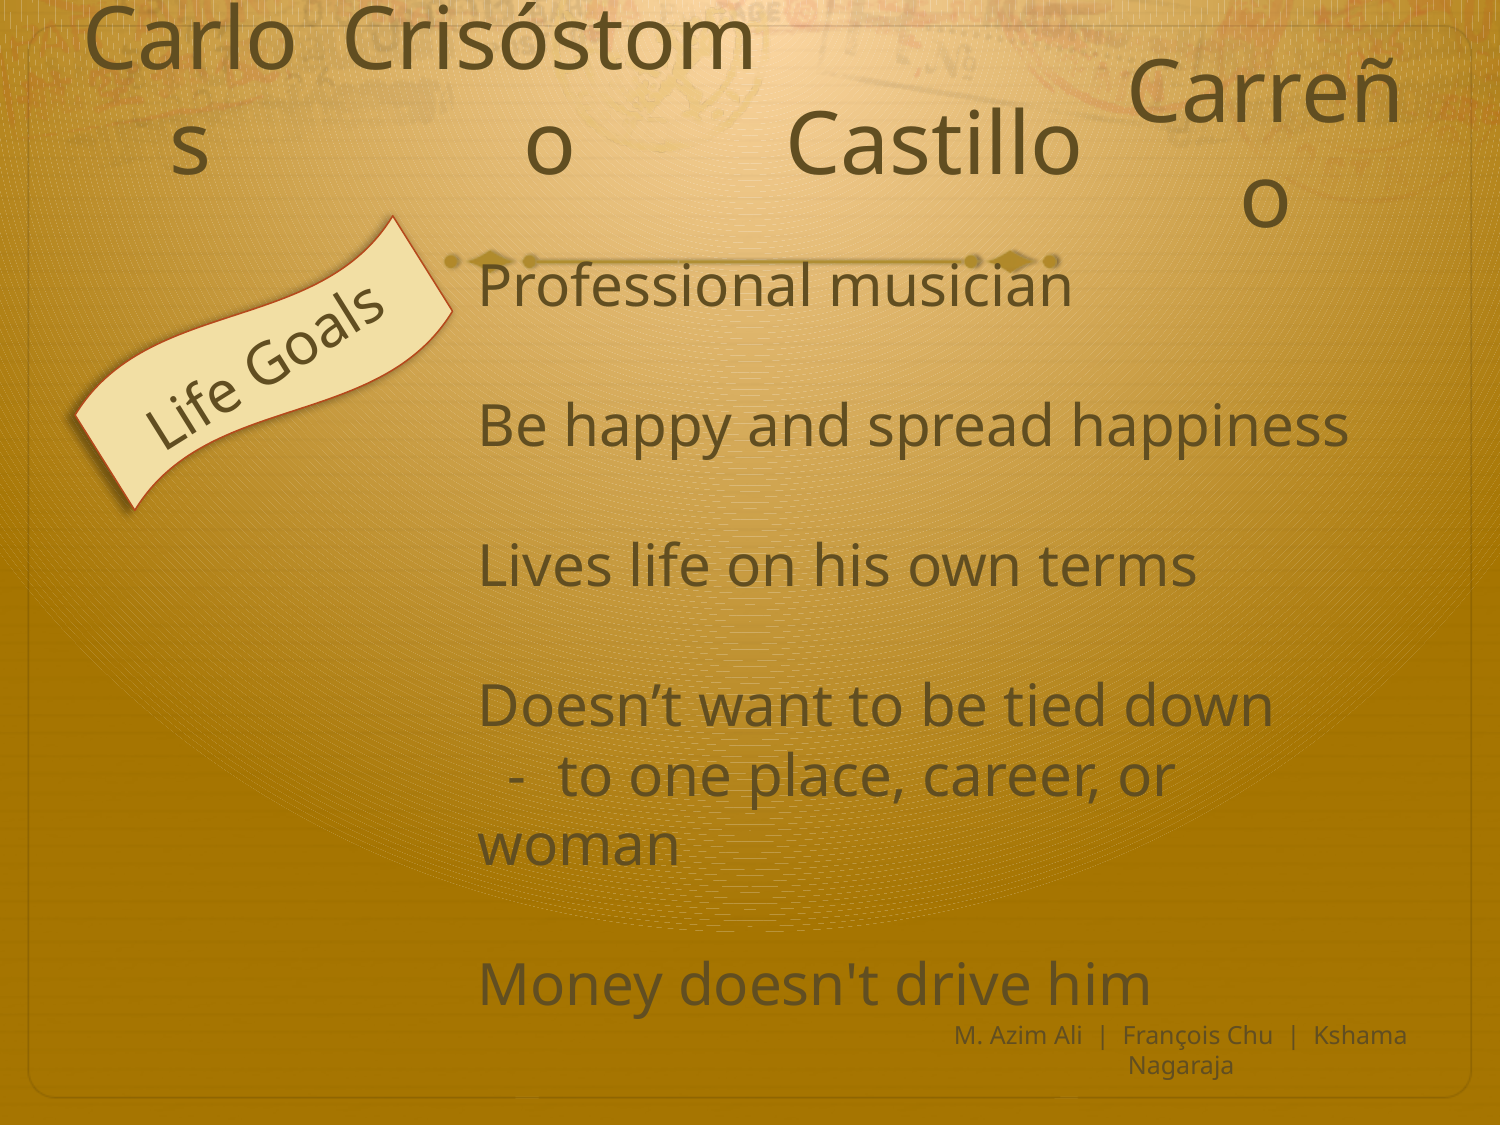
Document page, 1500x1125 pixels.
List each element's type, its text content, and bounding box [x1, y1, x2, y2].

text_box Castillo [788, 87, 1107, 200]
text_box Crisóstomo [312, 87, 788, 200]
text_box Carlos [50, 87, 312, 200]
text_box Professional musician Be happy and spread happiness Lives life on his own terms Doesn’t want to be tied down - to one place, career, or woman Money doesn't drive him [462, 312, 1375, 1025]
picture [0, 0, 1500, 1125]
title Carreño [1107, 87, 1438, 193]
text_box Life Goals [74, 215, 454, 512]
text_box M. Azim Ali | François Chu | Kshama Nagaraja [900, 1024, 1463, 1088]
